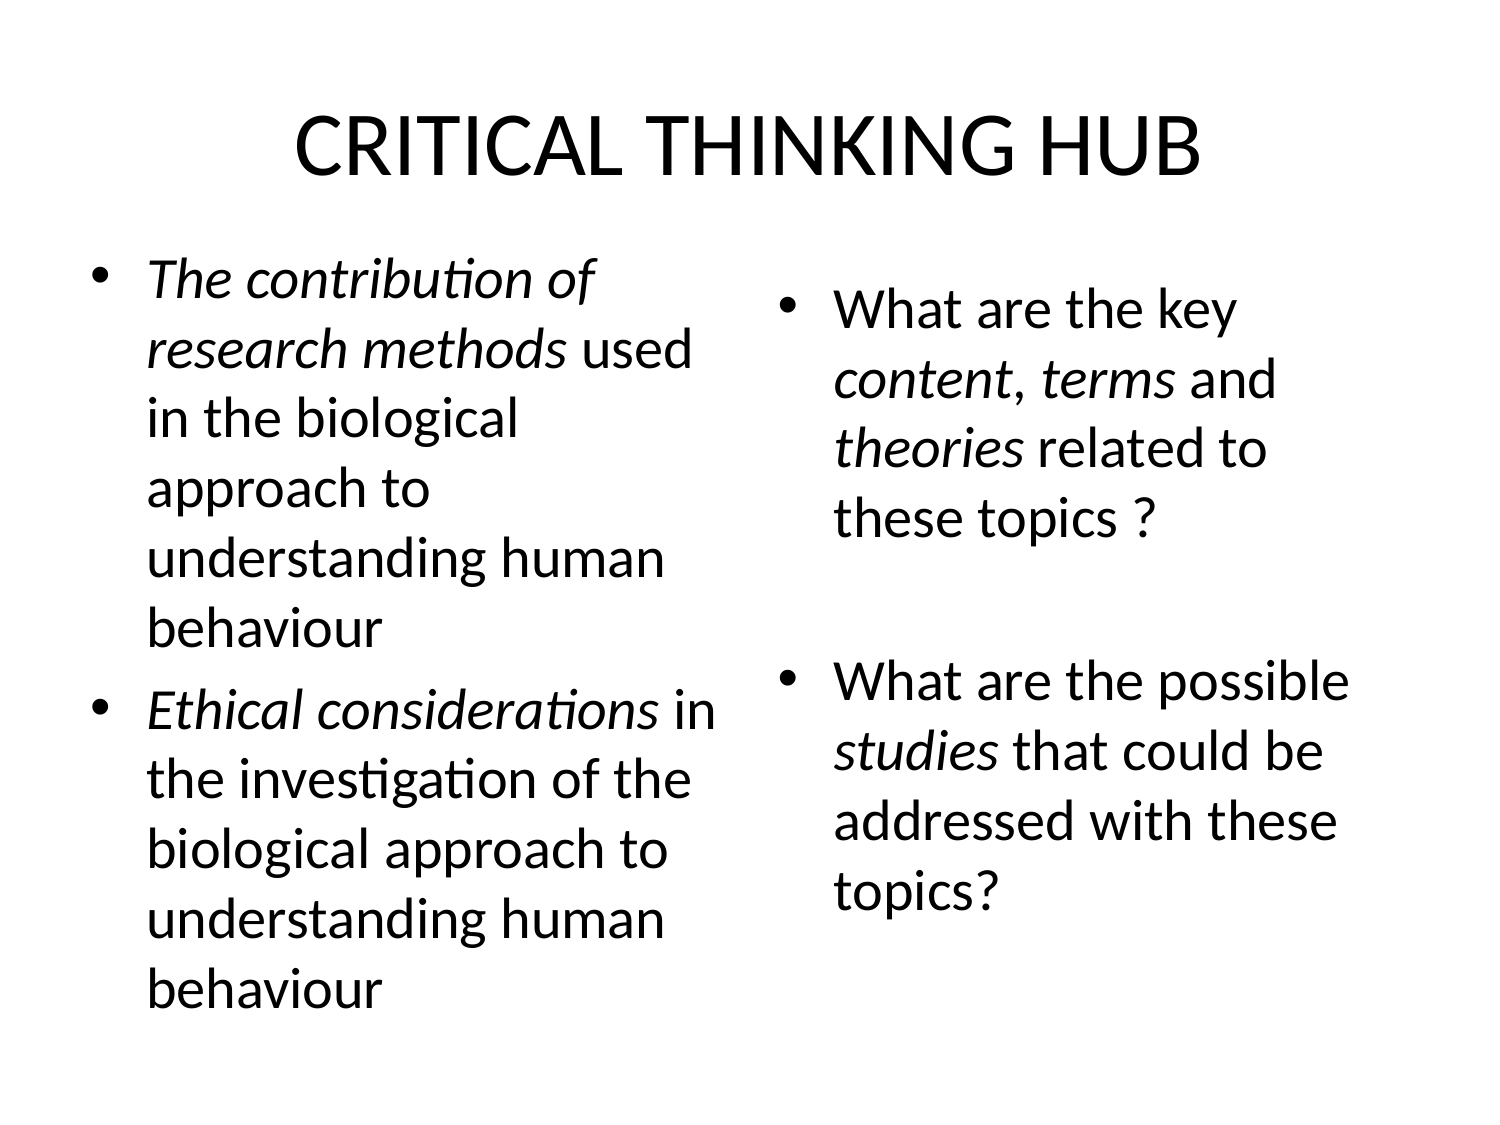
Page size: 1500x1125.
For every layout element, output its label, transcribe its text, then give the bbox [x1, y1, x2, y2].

list The contribution of research methods used in the biological approach to understanding human behaviour Ethical considerations in the investigation of the biological approach to understanding human behaviour [75, 232, 738, 1038]
list What are the key content, terms and theories related to these topics ? What are the possible studies that could be addressed with these topics? [762, 262, 1425, 1005]
title CRITICAL THINKING HUB [75, 45, 1425, 233]
